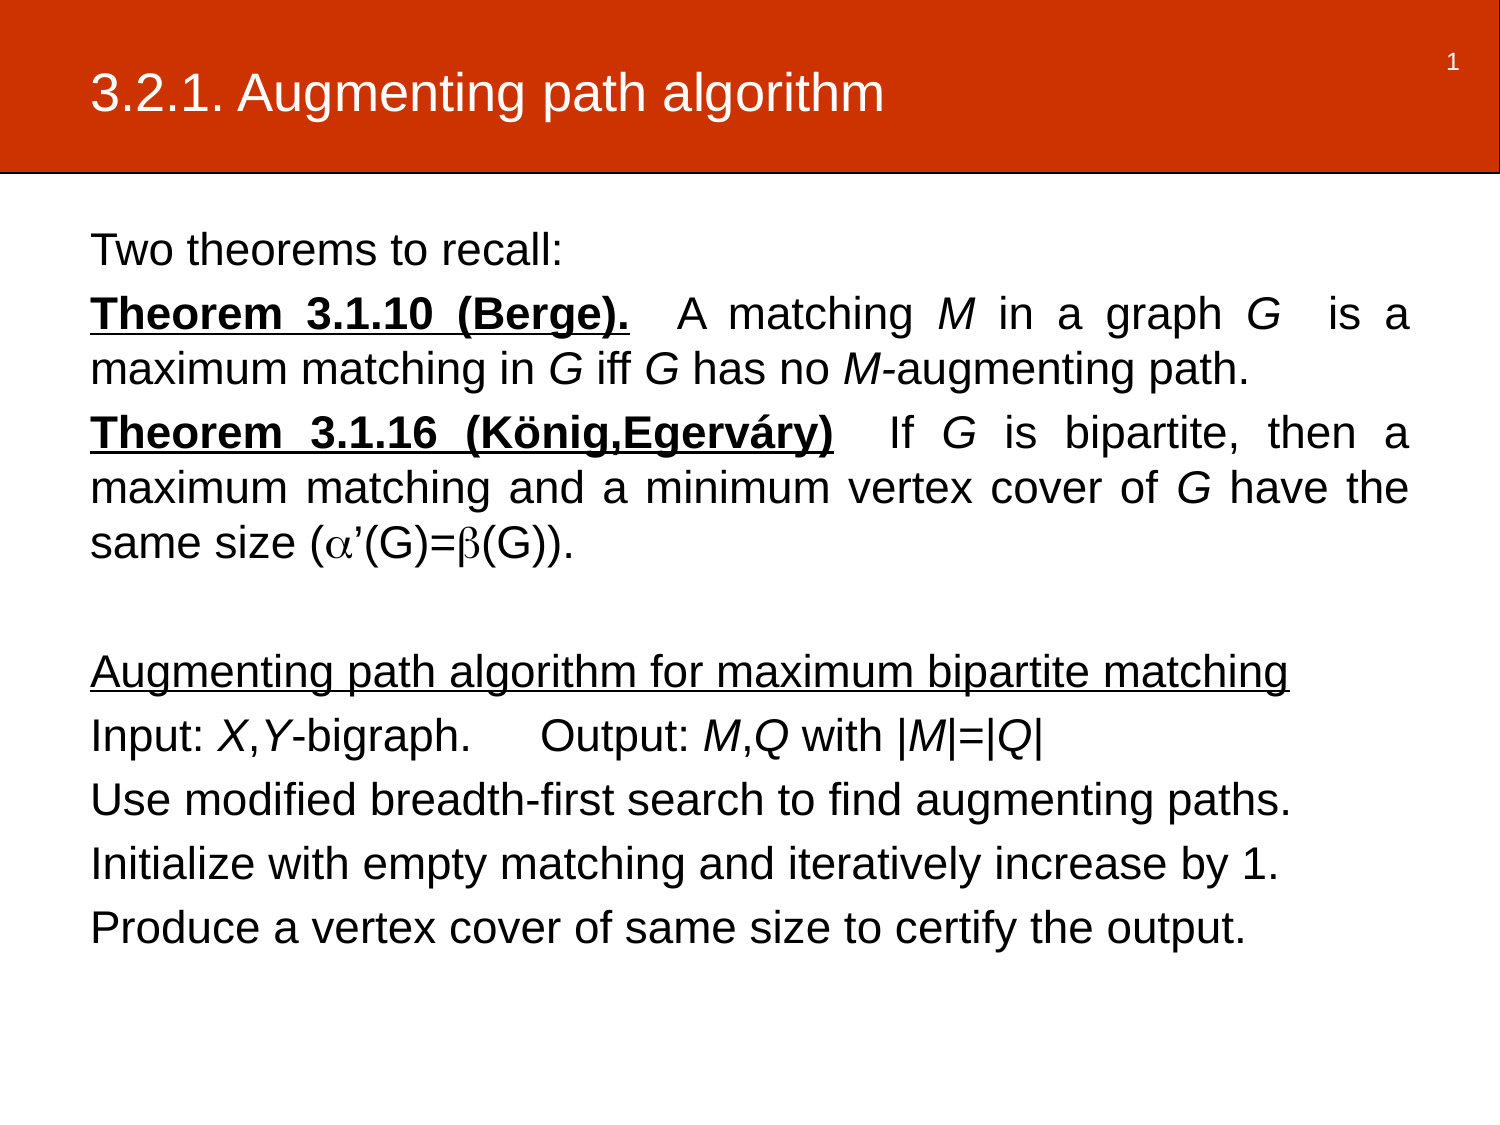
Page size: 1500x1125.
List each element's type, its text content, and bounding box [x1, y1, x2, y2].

title 3.2.1. Augmenting path algorithm [74, 49, 1213, 201]
slide_number 1 [1412, 21, 1476, 101]
list Two theorems to recall: Theorem 3.1.10 (Berge). A matching M in a graph G is a maximum matching in G iff G has no M-augmenting path. Theorem 3.1.16 (König,Egerváry) If G is bipartite, then a maximum matching and a minimum vertex cover of G have the same size (’(G)=(G)). Augmenting path algorithm for maximum bipartite matching Input: X,Y-bigraph. Output: M,Q with |M|=|Q| Use modified breadth-first search to find augmenting paths. Initialize with empty matching and iteratively increase by 1. Produce a vertex cover of same size to certify the output. [74, 212, 1426, 1006]
